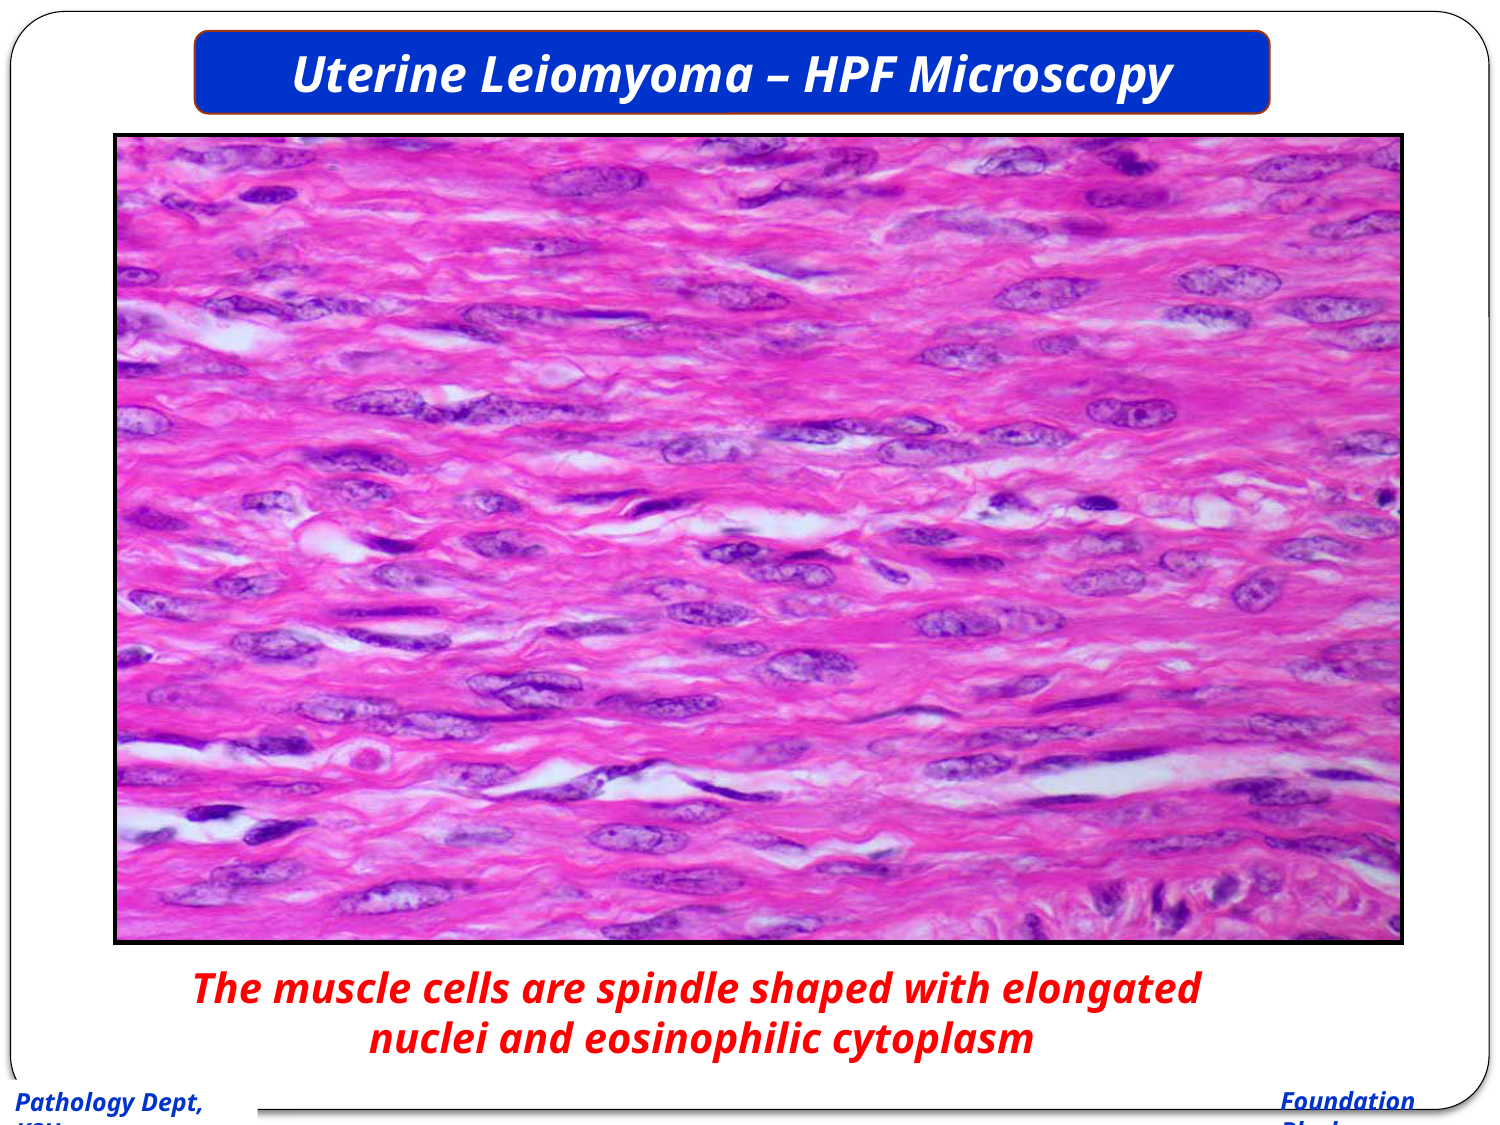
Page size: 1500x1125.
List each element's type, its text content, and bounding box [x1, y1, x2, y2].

text_box The muscle cells are spindle shaped with elongated nuclei and eosinophilic cytoplasm [53, 954, 1341, 1070]
text_box Pathology Dept, KSU [0, 1079, 258, 1125]
picture [116, 136, 1400, 941]
text_box Foundation Block [1265, 1078, 1500, 1125]
text_box Uterine Leiomyoma – HPF Microscopy [193, 29, 1271, 115]
